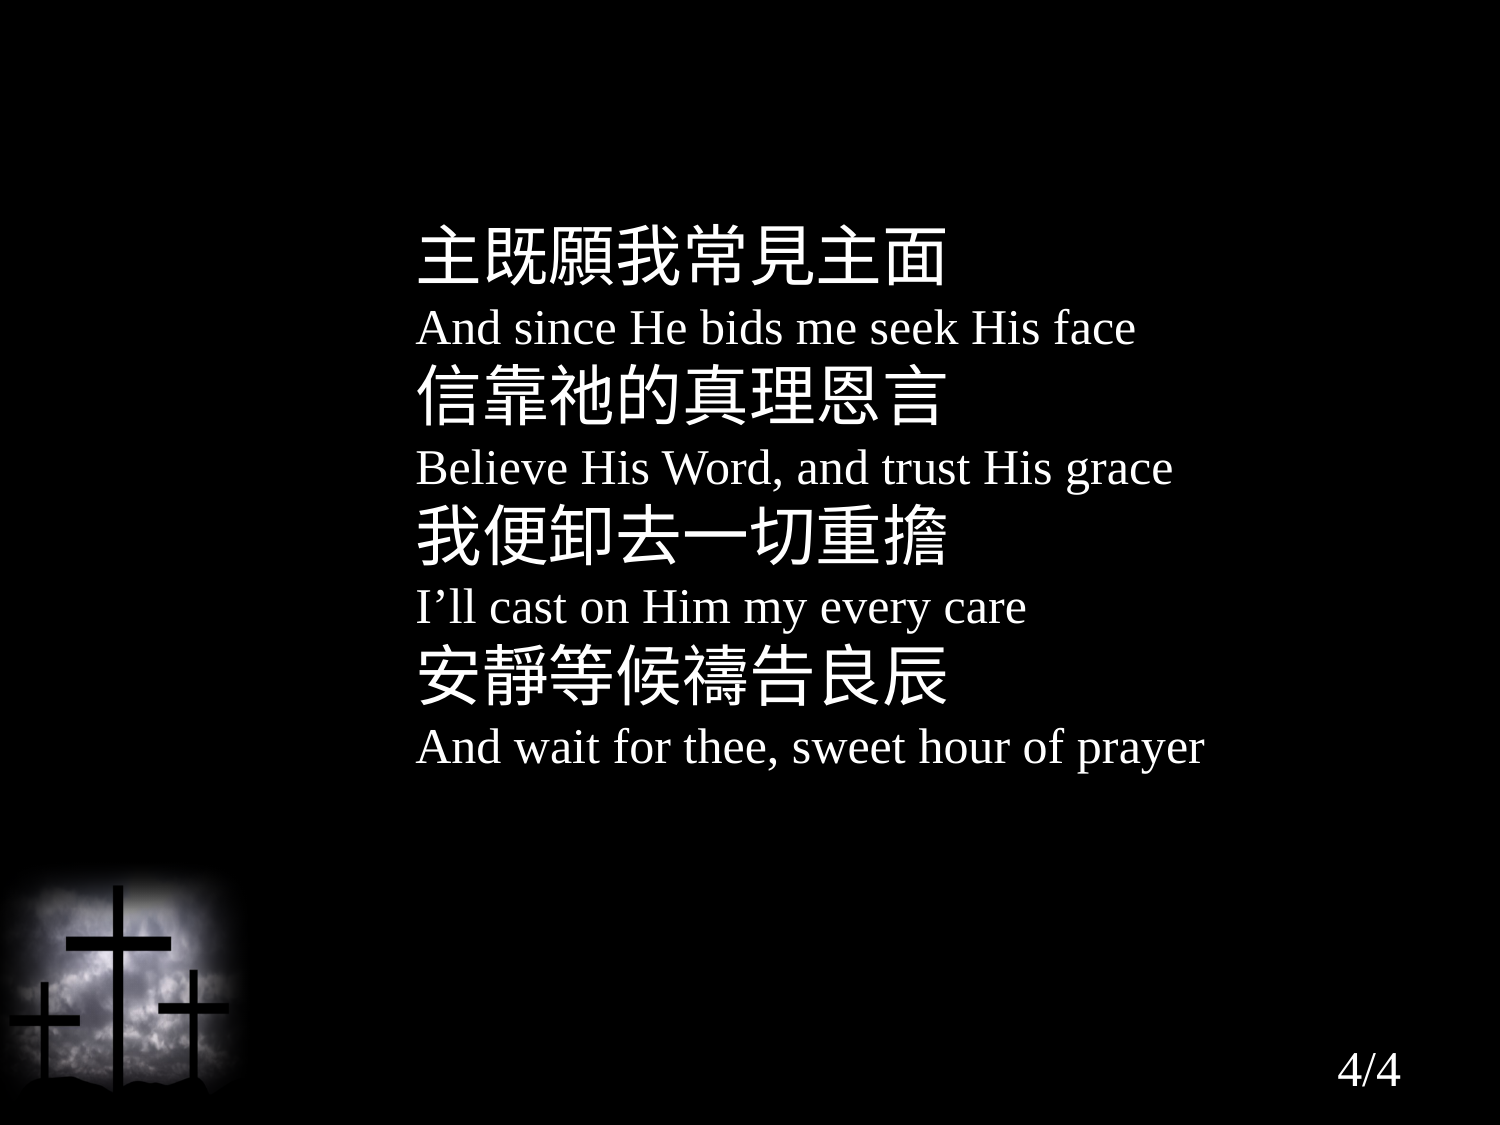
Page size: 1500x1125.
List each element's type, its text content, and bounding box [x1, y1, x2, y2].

text_box 4/4 [1322, 1029, 1500, 1104]
picture [0, 856, 256, 1125]
text_box 主既願我常見主面 And since He bids me seek His face 信靠祂的真理恩言 Believe His Word, and trust His grace 我便卸去一切重擔 I’ll cast on Him my every care 安靜等候禱告良辰 And wait for thee, sweet hour of prayer [400, 206, 1383, 782]
